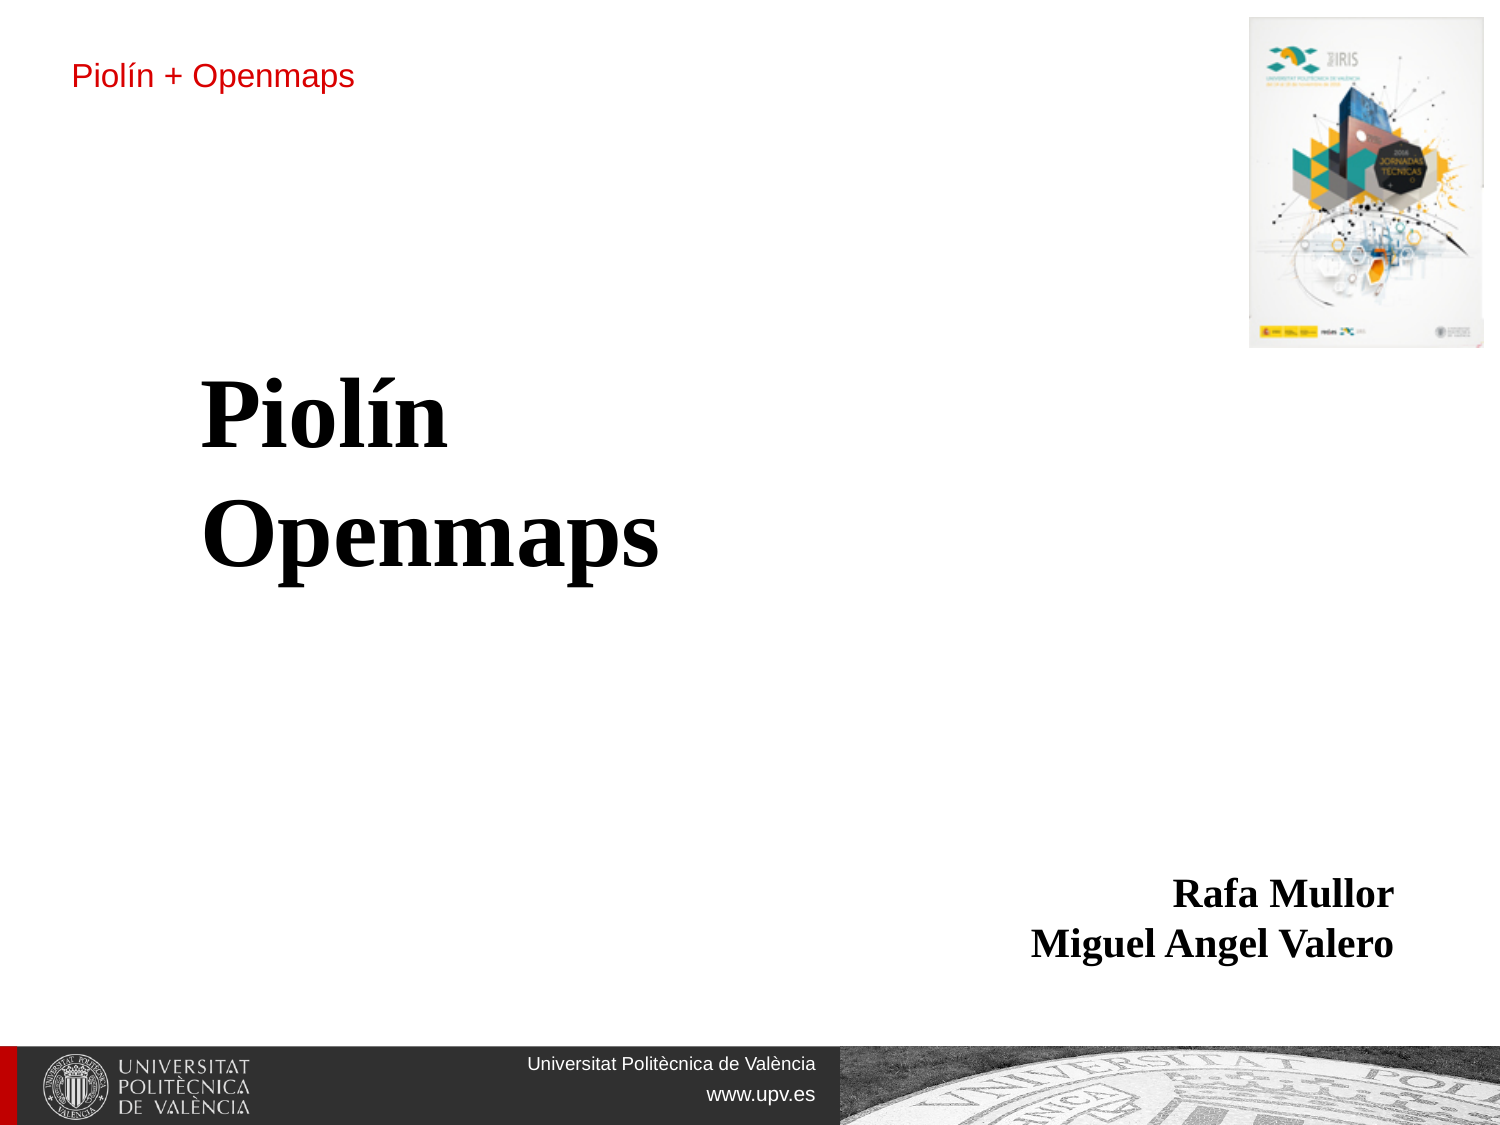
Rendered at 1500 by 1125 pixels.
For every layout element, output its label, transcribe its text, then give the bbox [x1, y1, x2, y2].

text_box Rafa Mullor Miguel Angel Valero [875, 858, 1410, 974]
text_box Piolín Openmaps [185, 339, 1437, 595]
picture [840, 1046, 1500, 1125]
text_box Piolín + Openmaps [56, 46, 490, 102]
picture [1249, 17, 1484, 348]
